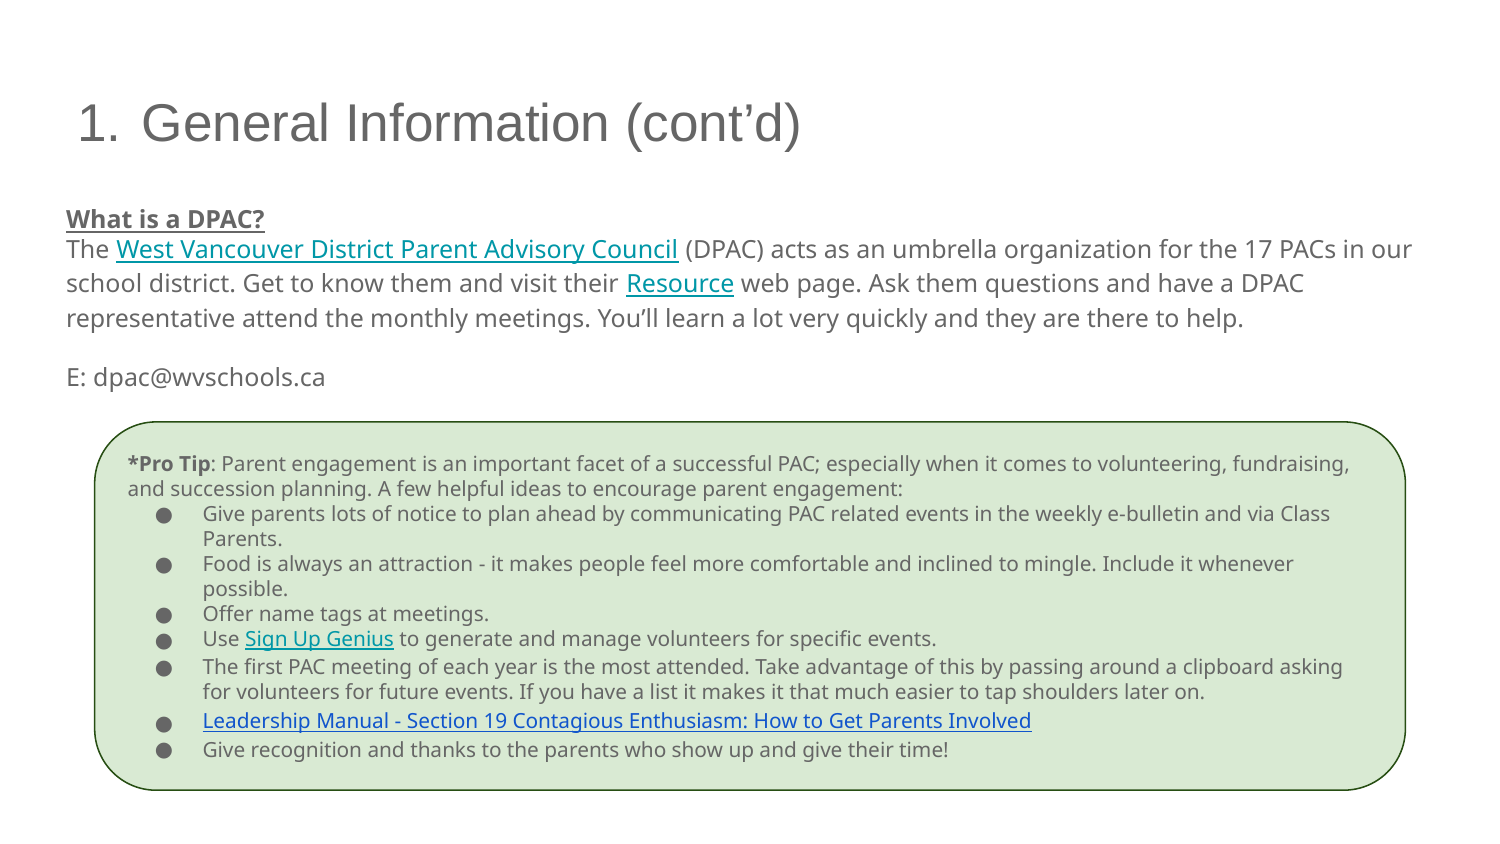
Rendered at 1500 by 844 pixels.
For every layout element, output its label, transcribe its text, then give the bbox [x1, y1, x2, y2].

title General Information (cont’d) [51, 72, 1449, 167]
text_box *Pro Tip: Parent engagement is an important facet of a successful PAC; especially when it comes to volunteering, fundraising, and succession planning. A few helpful ideas to encourage parent engagement: Give parents lots of notice to plan ahead by communicating PAC related events in the weekly e-bulletin and via Class Parents. Food is always an attraction - it makes people feel more comfortable and inclined to mingle. Include it whenever possible. Offer name tags at meetings. Use Sign Up Genius to generate and manage volunteers for specific events. The first PAC meeting of each year is the most attended. Take advantage of this by passing around a clipboard asking for volunteers for future events. If you have a list it makes it that much easier to tap shoulders later on. Leadership Manual - Section 19 Contagious Enthusiasm: How to Get Parents Involved Give recognition and thanks to the parents who show up and give their time! [94, 421, 1406, 791]
list What is a DPAC? The West Vancouver District Parent Advisory Council (DPAC) acts as an umbrella organization for the 17 PACs in our school district. Get to know them and visit their Resource web page. Ask them questions and have a DPAC representative attend the monthly meetings. You’ll learn a lot very quickly and they are there to help. E: dpac@wvschools.ca [51, 189, 1440, 432]
